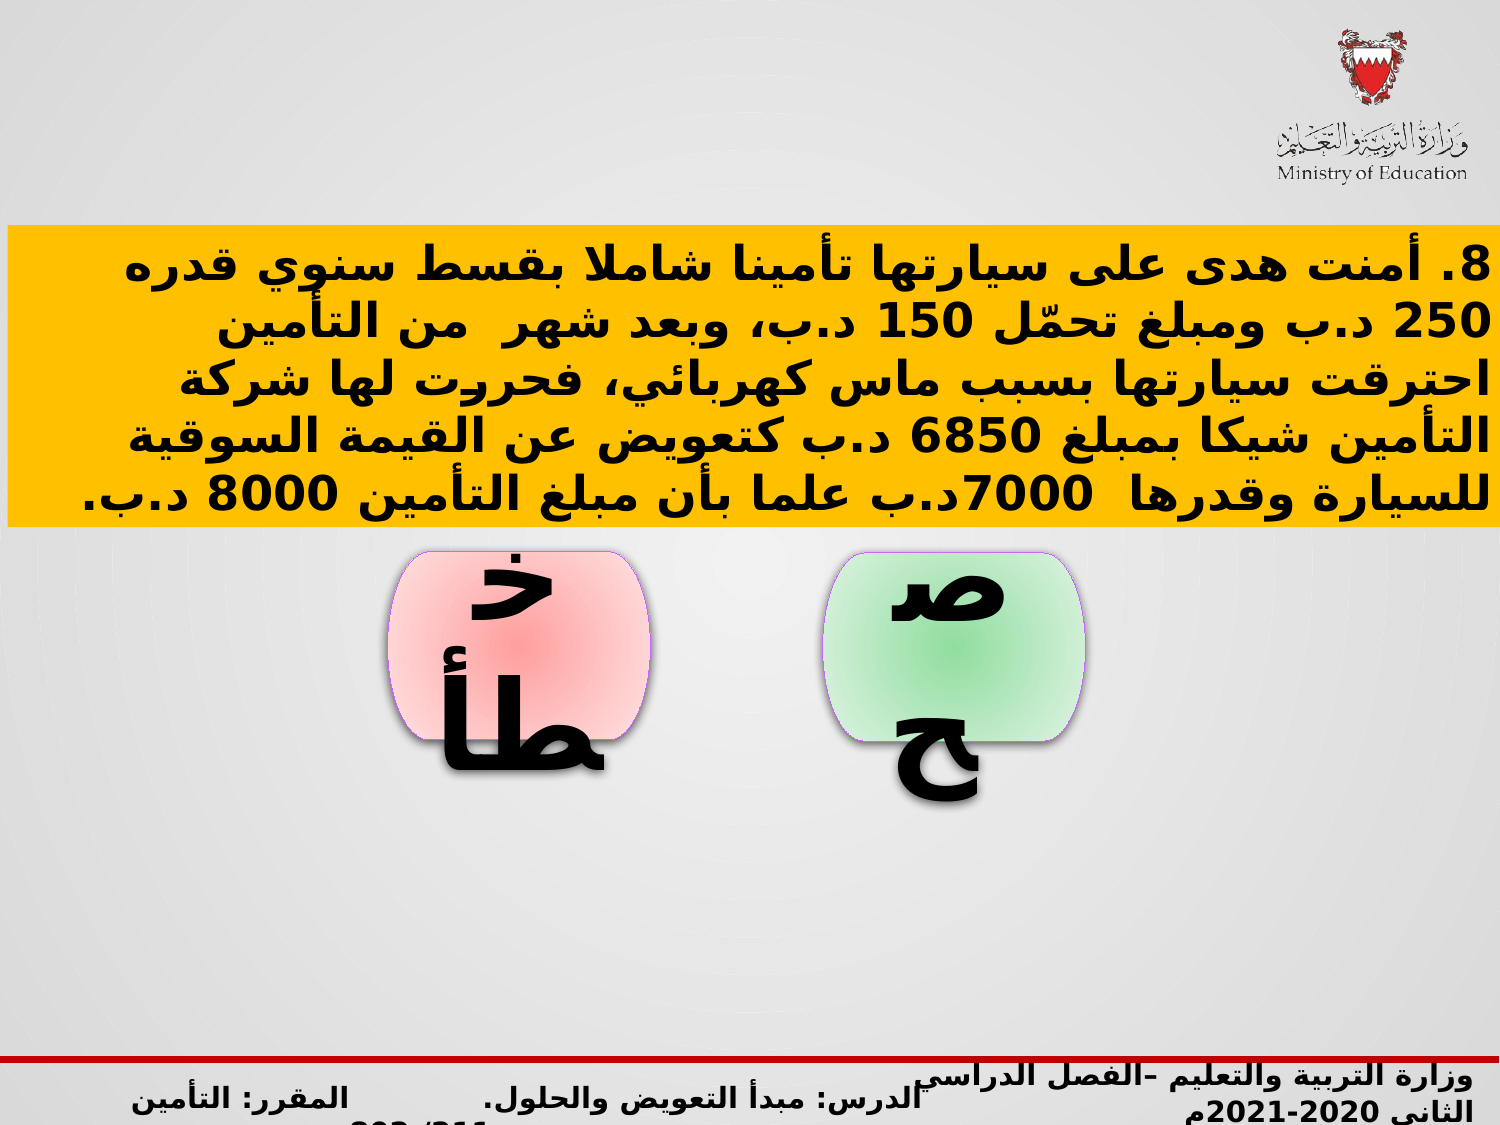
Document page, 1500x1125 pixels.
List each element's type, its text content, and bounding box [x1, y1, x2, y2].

text_box 8. أمنت هدى على سيارتها تأمينا شاملا بقسط سنوي قدره 250 د.ب ومبلغ تحمّل 150 د.ب، وبعد شهر من التأمين احترقت سيارتها بسبب ماس كهربائي، فحررت لها شركة التأمين شيكا بمبلغ 6850 د.ب كتعويض عن القيمة السوقية للسيارة وقدرها 7000د.ب علما بأن مبلغ التأمين 8000 د.ب. [7, 225, 1500, 528]
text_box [0, 1059, 1499, 1123]
text_box خطأ [387, 551, 651, 740]
text_box صح [822, 552, 1086, 742]
picture [1239, 4, 1500, 213]
